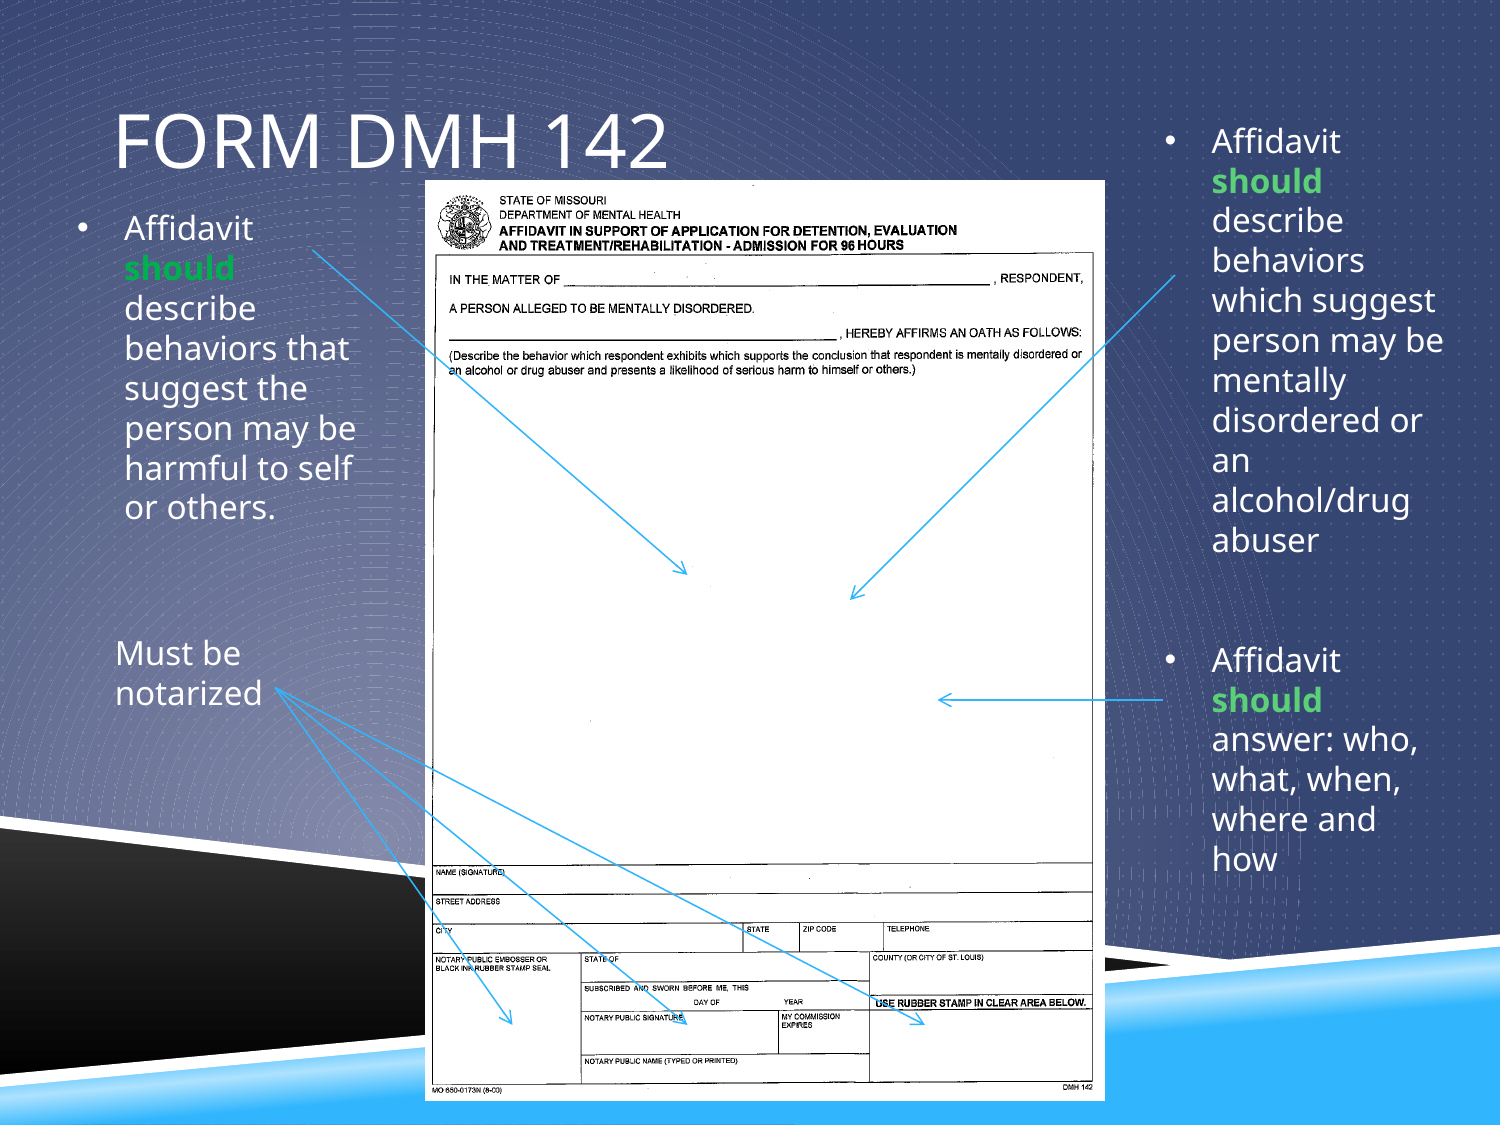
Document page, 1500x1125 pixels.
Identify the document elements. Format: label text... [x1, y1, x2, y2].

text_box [312, 249, 688, 576]
text_box Must be notarized [99, 624, 350, 720]
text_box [274, 687, 688, 1026]
title Form dmh 142 [112, 45, 1388, 233]
text_box Affidavit should describe behaviors which suggest person may be mentally disordered or an alcohol/drug abuser Affidavit should answer: who, what, when, where and how [1149, 112, 1463, 886]
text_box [688, 687, 926, 1026]
picture [424, 180, 1106, 1101]
text_box Affidavit should describe behaviors that suggest the person may be harmful to self or others. [62, 199, 375, 535]
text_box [849, 274, 1176, 601]
